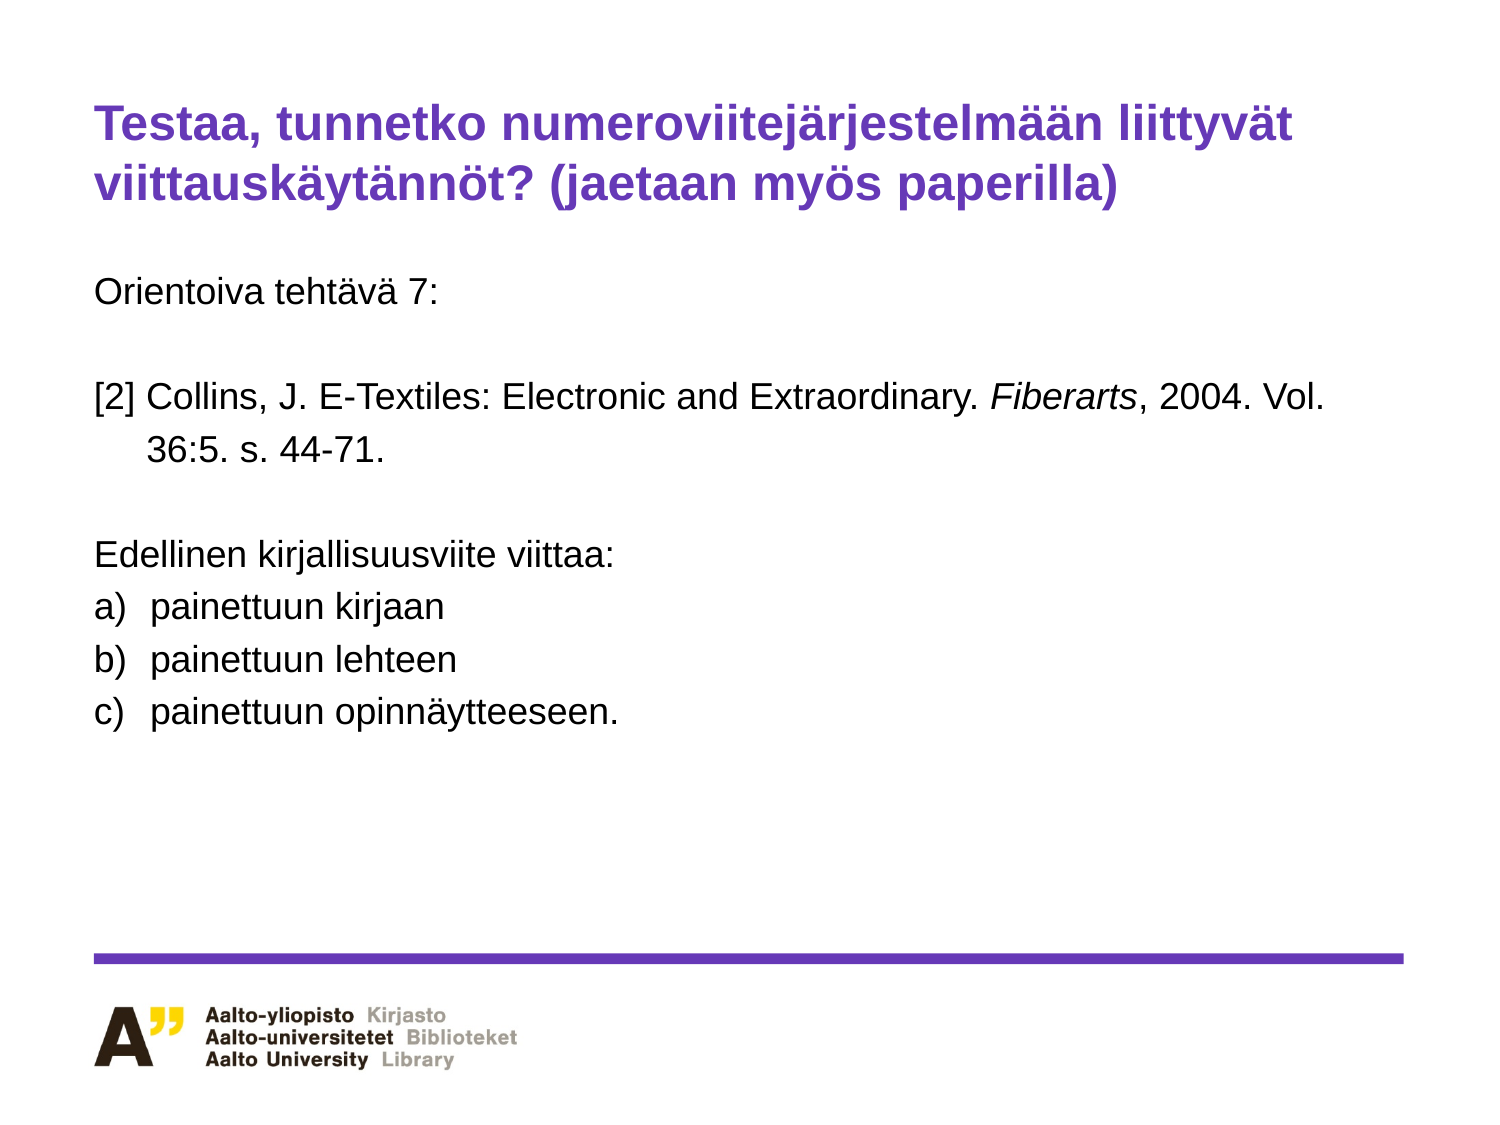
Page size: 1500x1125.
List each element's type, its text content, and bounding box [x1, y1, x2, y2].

title Testaa, tunnetko numeroviitejärjestelmään liittyvät viittauskäytännöt? (jaetaan myös paperilla) [93, 89, 1404, 195]
picture [0, 976, 657, 1125]
list Orientoiva tehtävä 7: [2] Collins, J. E-Textiles: Electronic and Extraordinary. Fiberarts, 2004. Vol. 36:5. s. 44-71. Edellinen kirjallisuusviite viittaa: painettuun kirjaan painettuun lehteen painettuun opinnäytteeseen. [93, 266, 1404, 953]
